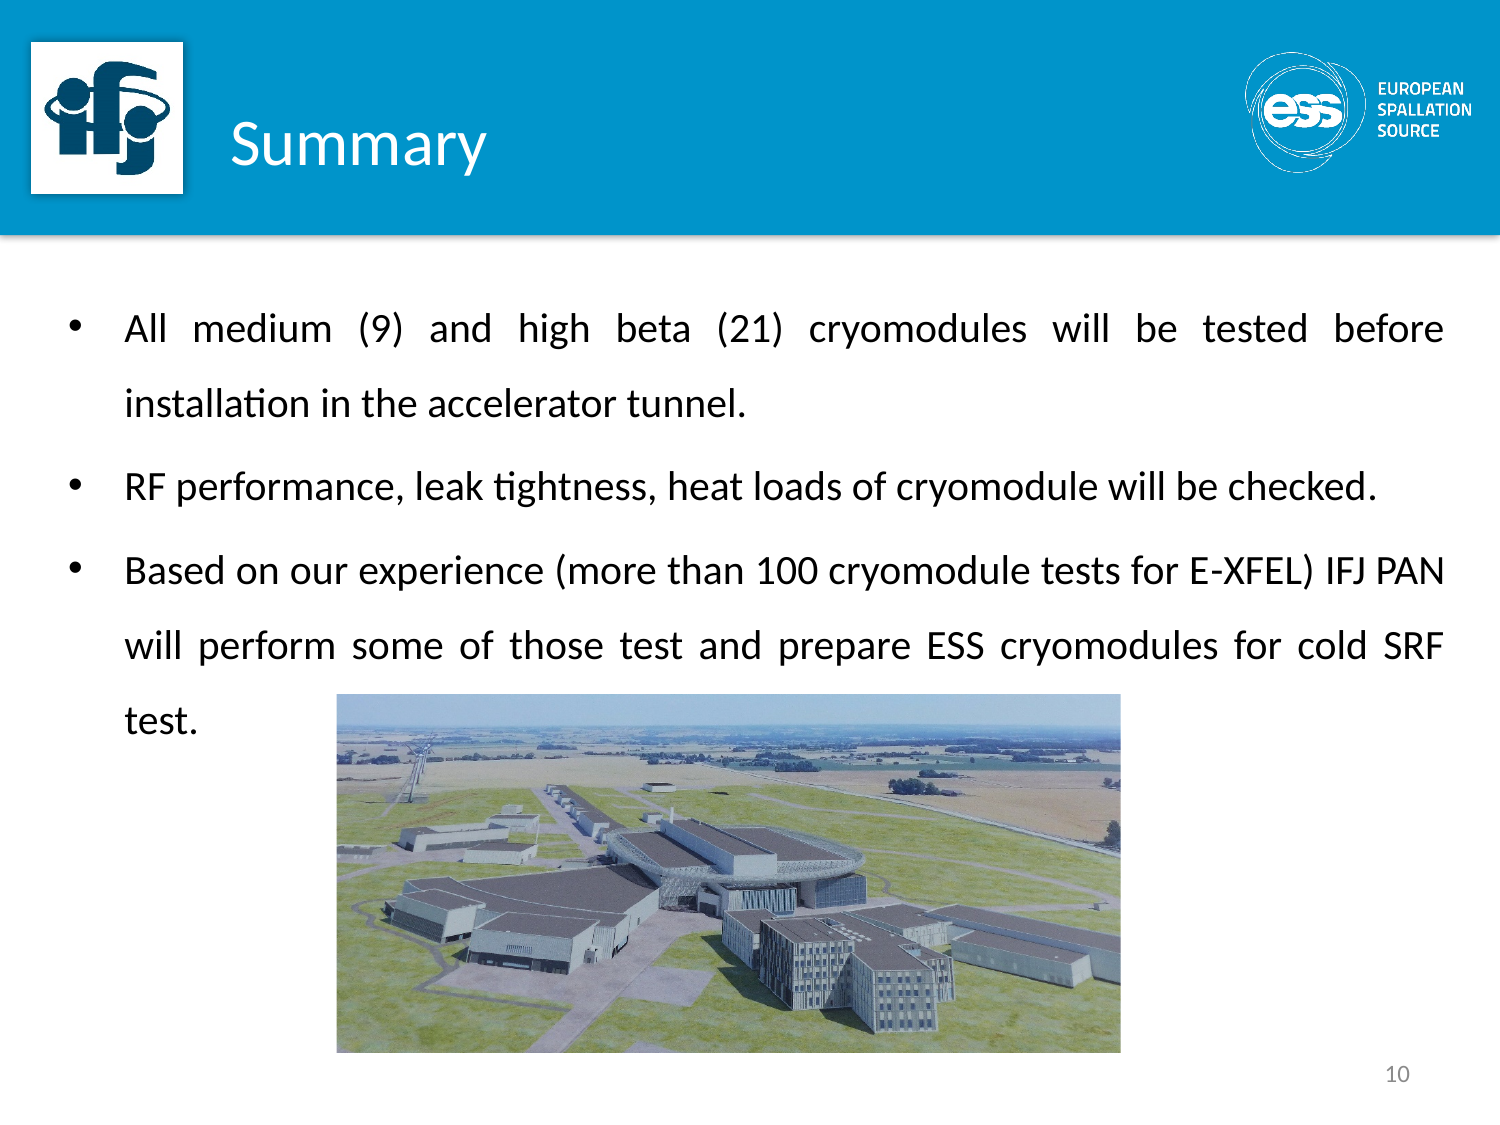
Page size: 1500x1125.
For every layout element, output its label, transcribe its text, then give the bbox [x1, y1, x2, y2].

list All medium (9) and high beta (21) cryomodules will be tested before installation in the accelerator tunnel. RF performance, leak tightness, heat loads of cryomodule will be checked. Based on our experience (more than 100 cryomodule tests for E-XFEL) IFJ PAN will perform some of those test and prepare ESS cryomodules for cold SRF test. [53, 267, 1461, 1049]
picture [1418, 104, 1423, 115]
picture [1432, 125, 1438, 136]
picture [1422, 125, 1428, 134]
picture [336, 694, 1121, 1054]
picture [1398, 109, 1406, 115]
picture [1423, 83, 1430, 94]
picture [1389, 104, 1393, 115]
picture [1443, 86, 1450, 93]
slide_number 10 [1074, 1042, 1425, 1103]
picture [1454, 83, 1458, 94]
picture [32, 43, 182, 193]
picture [1264, 94, 1342, 127]
picture [1436, 104, 1444, 115]
picture [1379, 83, 1385, 94]
title Summary [214, 45, 1247, 233]
picture [1409, 104, 1415, 115]
picture [1400, 83, 1407, 94]
